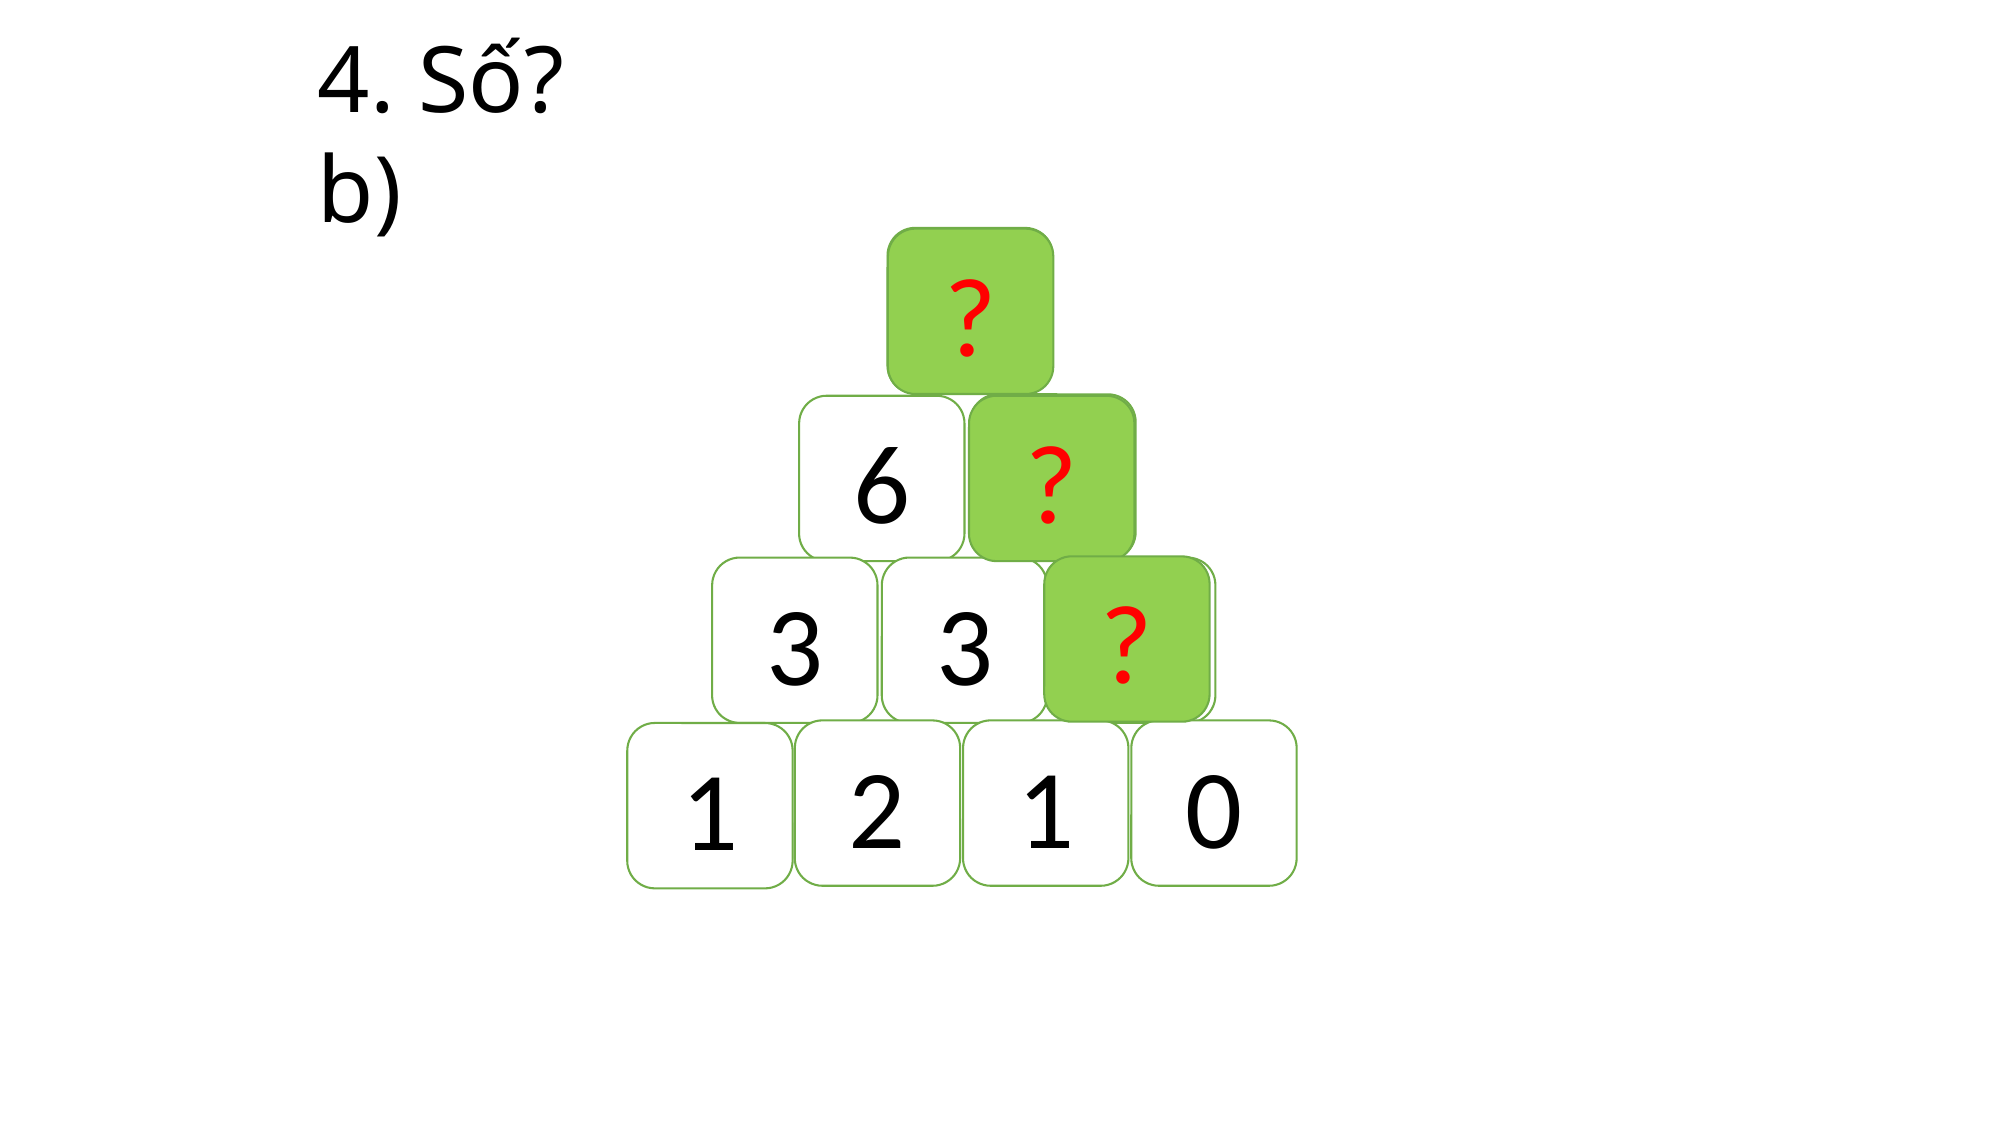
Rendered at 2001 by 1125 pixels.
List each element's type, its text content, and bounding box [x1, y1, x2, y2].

text_box 0 [1130, 719, 1298, 887]
text_box 6 [798, 394, 966, 563]
text_box 1 [1194, 557, 1217, 719]
text_box 2 [794, 719, 962, 887]
text_box ? [967, 394, 1136, 563]
text_box 4. Số? b) [303, 37, 1653, 225]
text_box ? [886, 227, 1055, 396]
text_box 1 [626, 721, 794, 890]
text_box ? [1043, 555, 1211, 723]
text_box 1 [962, 719, 1130, 887]
text_box 3 [880, 556, 1046, 724]
text_box 3 [711, 556, 879, 724]
